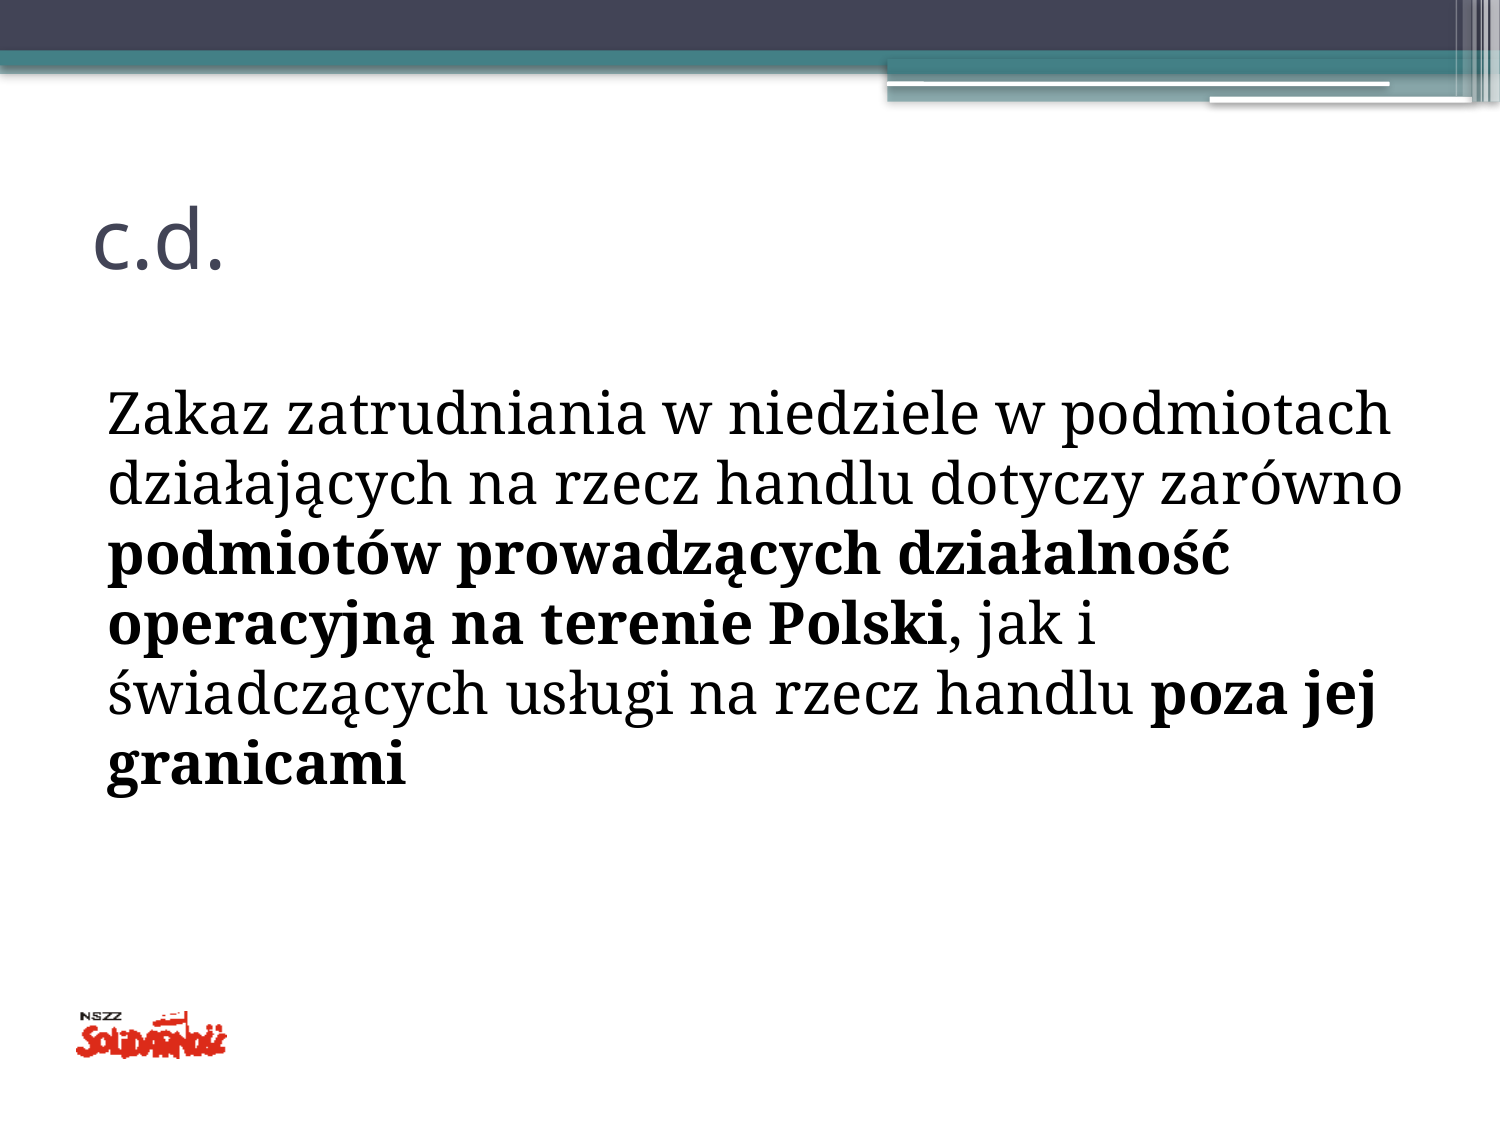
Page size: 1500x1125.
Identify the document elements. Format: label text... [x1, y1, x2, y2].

list Zakaz zatrudniania w niedziele w podmiotach działających na rzecz handlu dotyczy zarówno podmiotów prowadzących działalność operacyjną na terenie Polski, jak i świadczących usługi na rzecz handlu poza jej granicami [75, 368, 1425, 1079]
picture [76, 1011, 227, 1059]
title c.d. [76, 149, 1427, 324]
